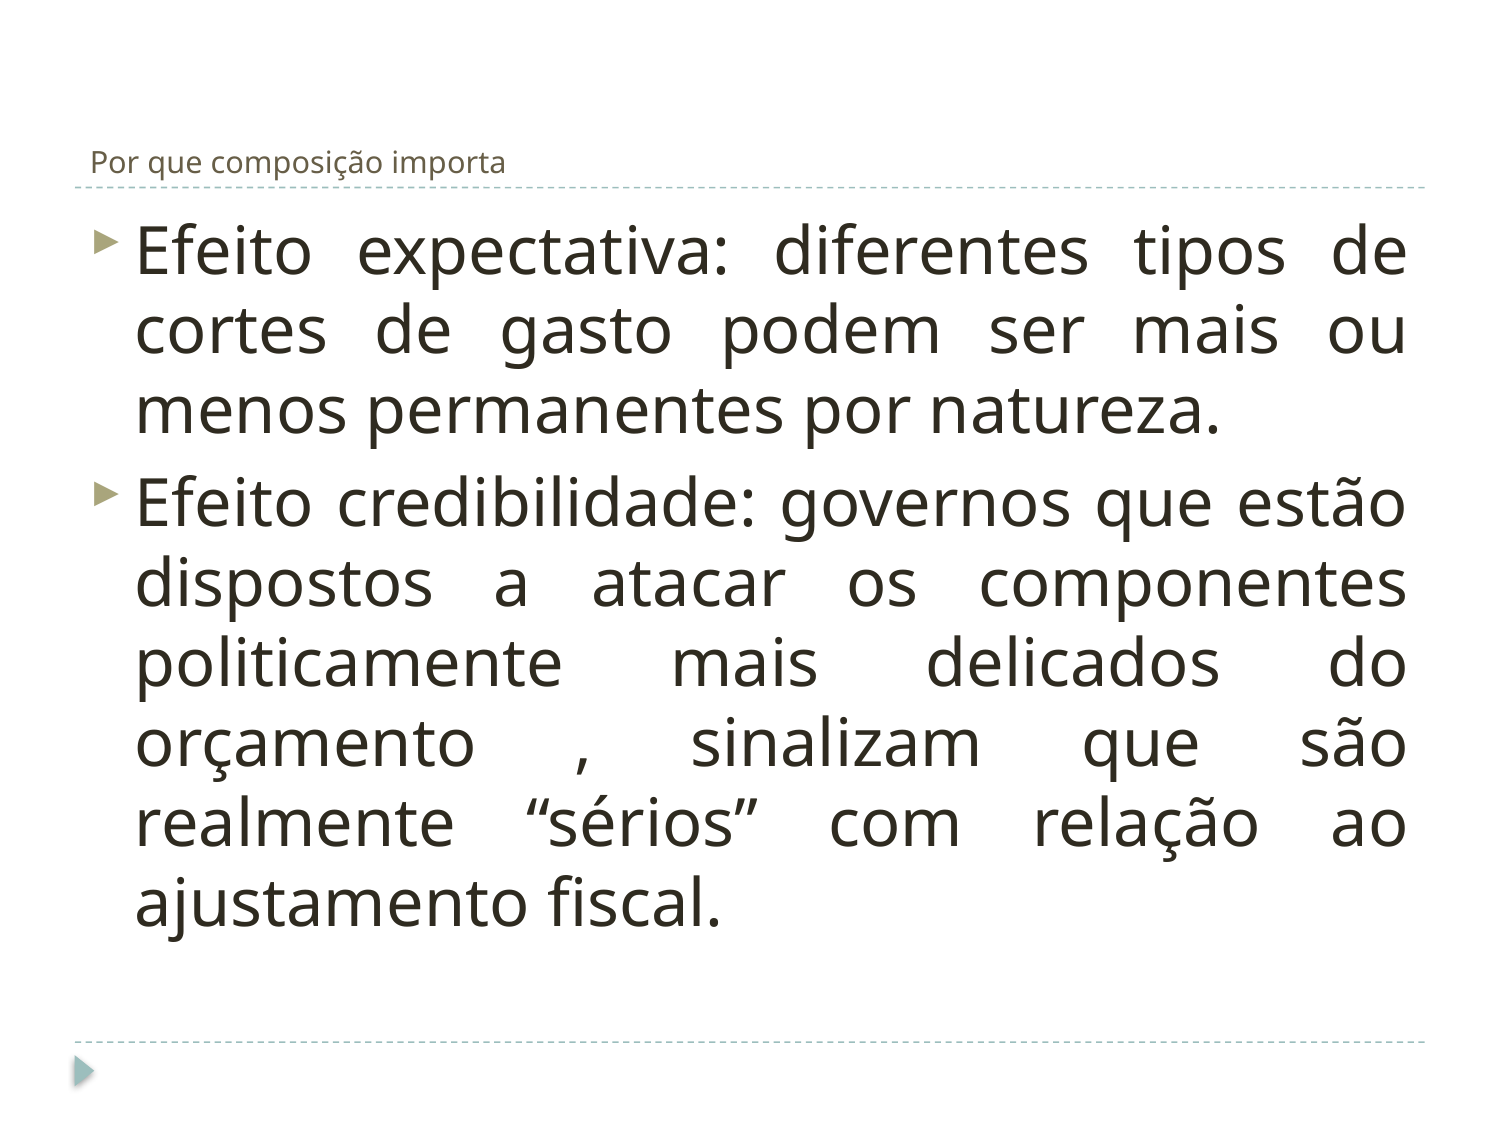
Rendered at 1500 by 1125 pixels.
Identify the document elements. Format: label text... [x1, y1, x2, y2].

title Por que composição importa [75, 24, 1425, 188]
list Efeito expectativa: diferentes tipos de cortes de gasto podem ser mais ou menos permanentes por natureza. Efeito credibilidade: governos que estão dispostos a atacar os componentes politicamente mais delicados do orçamento , sinalizam que são realmente “sérios” com relação ao ajustamento fiscal. [75, 200, 1425, 1010]
